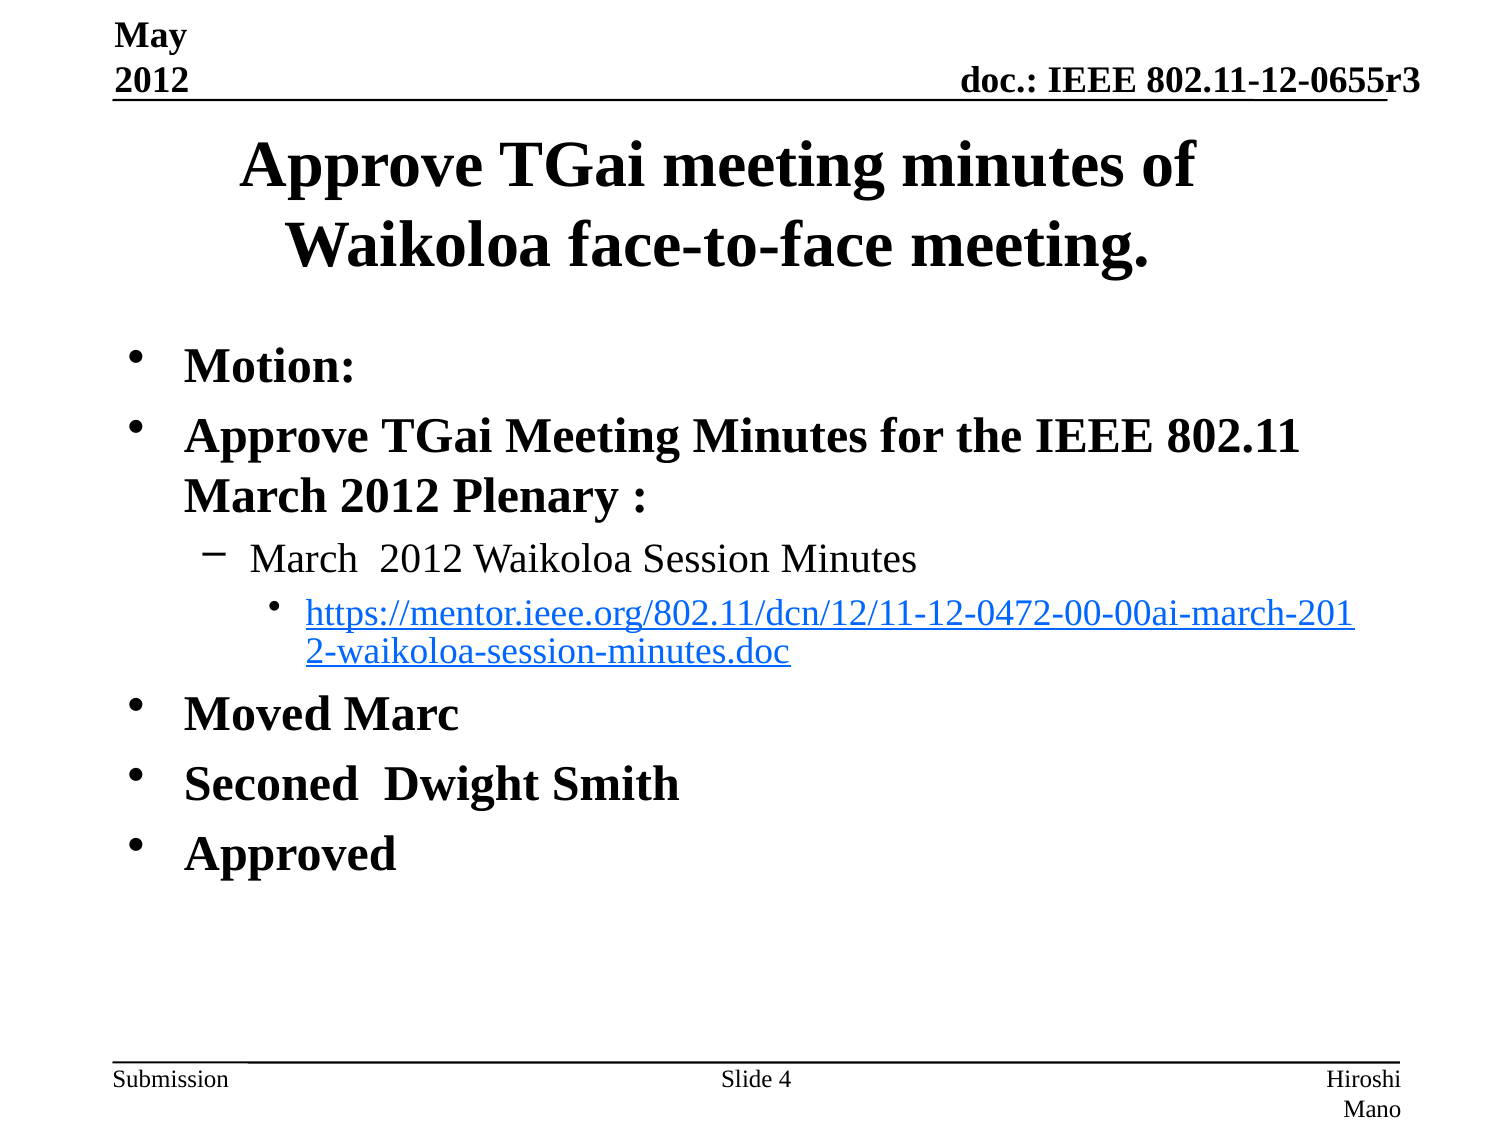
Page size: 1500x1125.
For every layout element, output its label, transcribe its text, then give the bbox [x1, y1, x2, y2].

footer Hiroshi Mano (ATRD, Root, Lab) [1324, 1061, 1402, 1093]
slide_number Slide 4 [712, 1061, 800, 1093]
list Motion: Approve TGai Meeting Minutes for the IEEE 802.11 March 2012 Plenary : March 2012 Waikoloa Session Minutes https://mentor.ieee.org/802.11/dcn/12/11-12-0472-00-00ai-march-2012-waikoloa-session-minutes.doc Moved Marc Seconed Dwight Smith Approved [112, 324, 1388, 1001]
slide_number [114, 54, 259, 101]
title Approve TGai meeting minutes of Waikoloa face-to-face meeting. [112, 112, 1326, 288]
